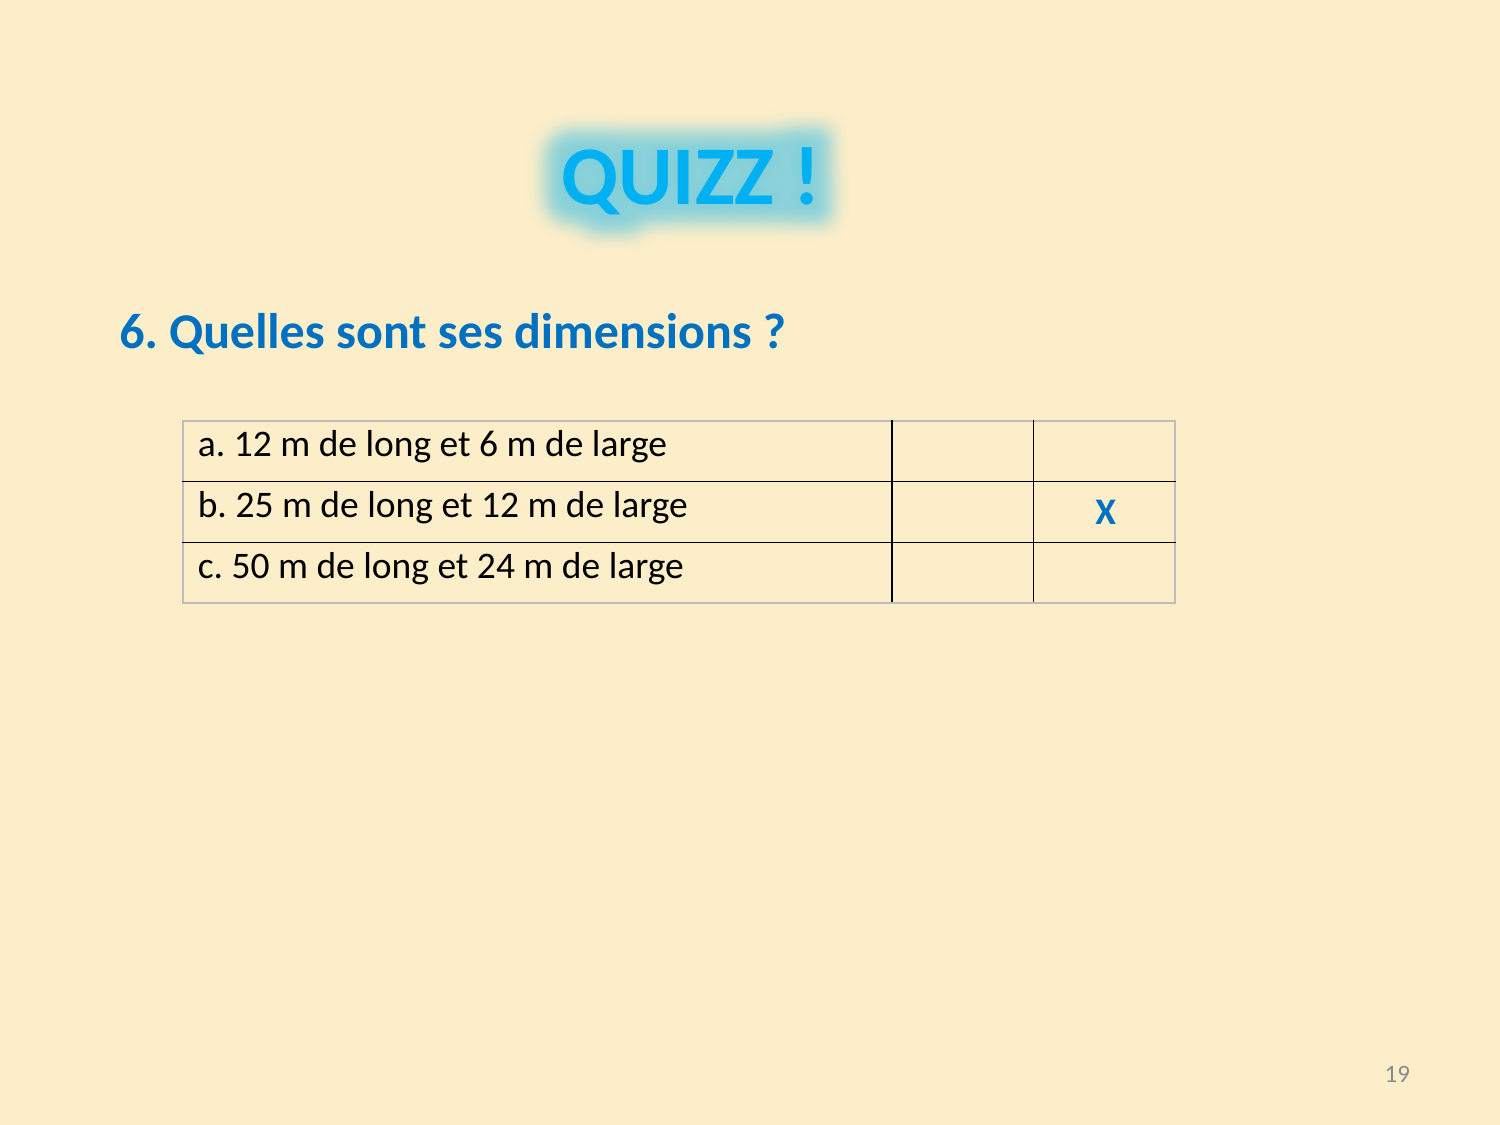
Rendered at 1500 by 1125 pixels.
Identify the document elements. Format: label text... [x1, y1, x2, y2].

table_cell [893, 482, 1033, 542]
table_header [893, 422, 1033, 481]
table_cell c. 50 m de long et 24 m de large [184, 543, 891, 602]
table_cell [1034, 482, 1174, 542]
table_header [1034, 422, 1174, 481]
text_box 6. Quelles sont ses dimensions ? [3, 290, 1483, 366]
text_box QUIZZ ! [517, 129, 866, 214]
table_cell b. 25 m de long et 12 m de large [184, 482, 891, 542]
table_cell [893, 543, 1033, 602]
table_header a. 12 m de long et 6 m de large [184, 422, 891, 481]
text_box X [1080, 479, 1122, 540]
table_cell [1034, 543, 1174, 602]
slide_number 19 [1074, 1042, 1425, 1103]
